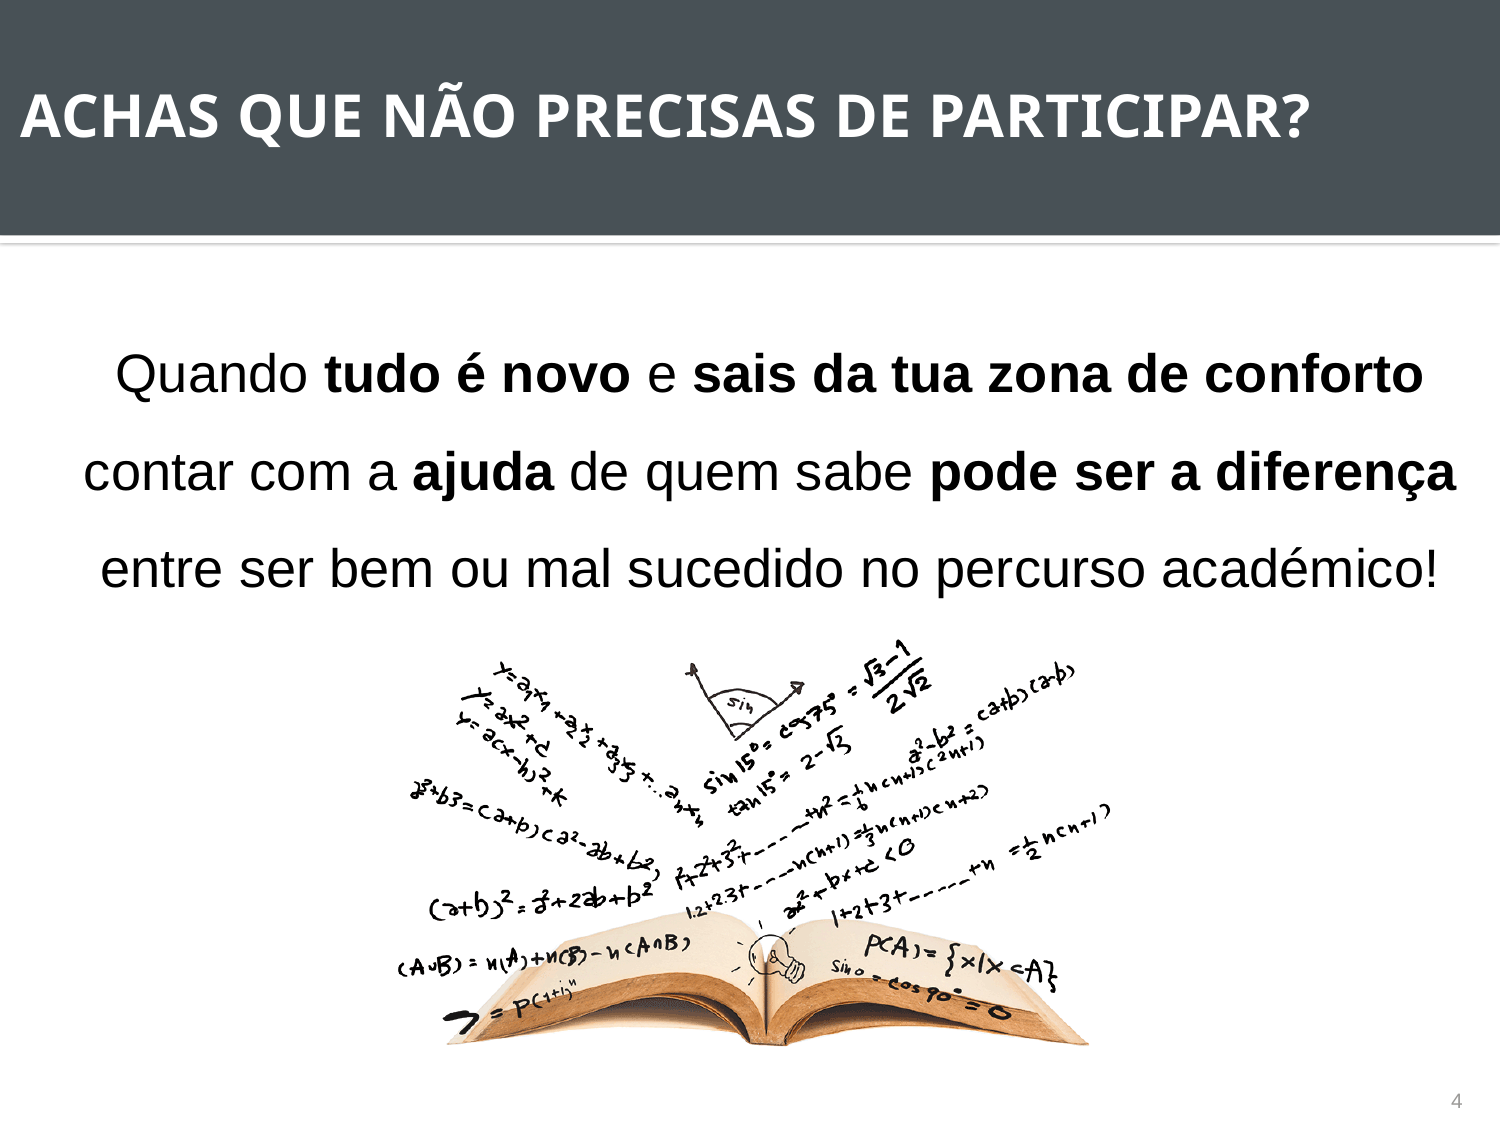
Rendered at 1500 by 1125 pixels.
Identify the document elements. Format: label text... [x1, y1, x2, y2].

text_box 4 [1337, 1053, 1463, 1114]
text_box Quando tudo é novo e sais da tua zona de conforto contar com a ajuda de quem sabe pode ser a diferença entre ser bem ou mal sucedido no percurso académico! [64, 290, 1483, 1000]
title Achas que não precisas de participar? [5, 42, 1447, 186]
picture [369, 638, 1178, 1047]
